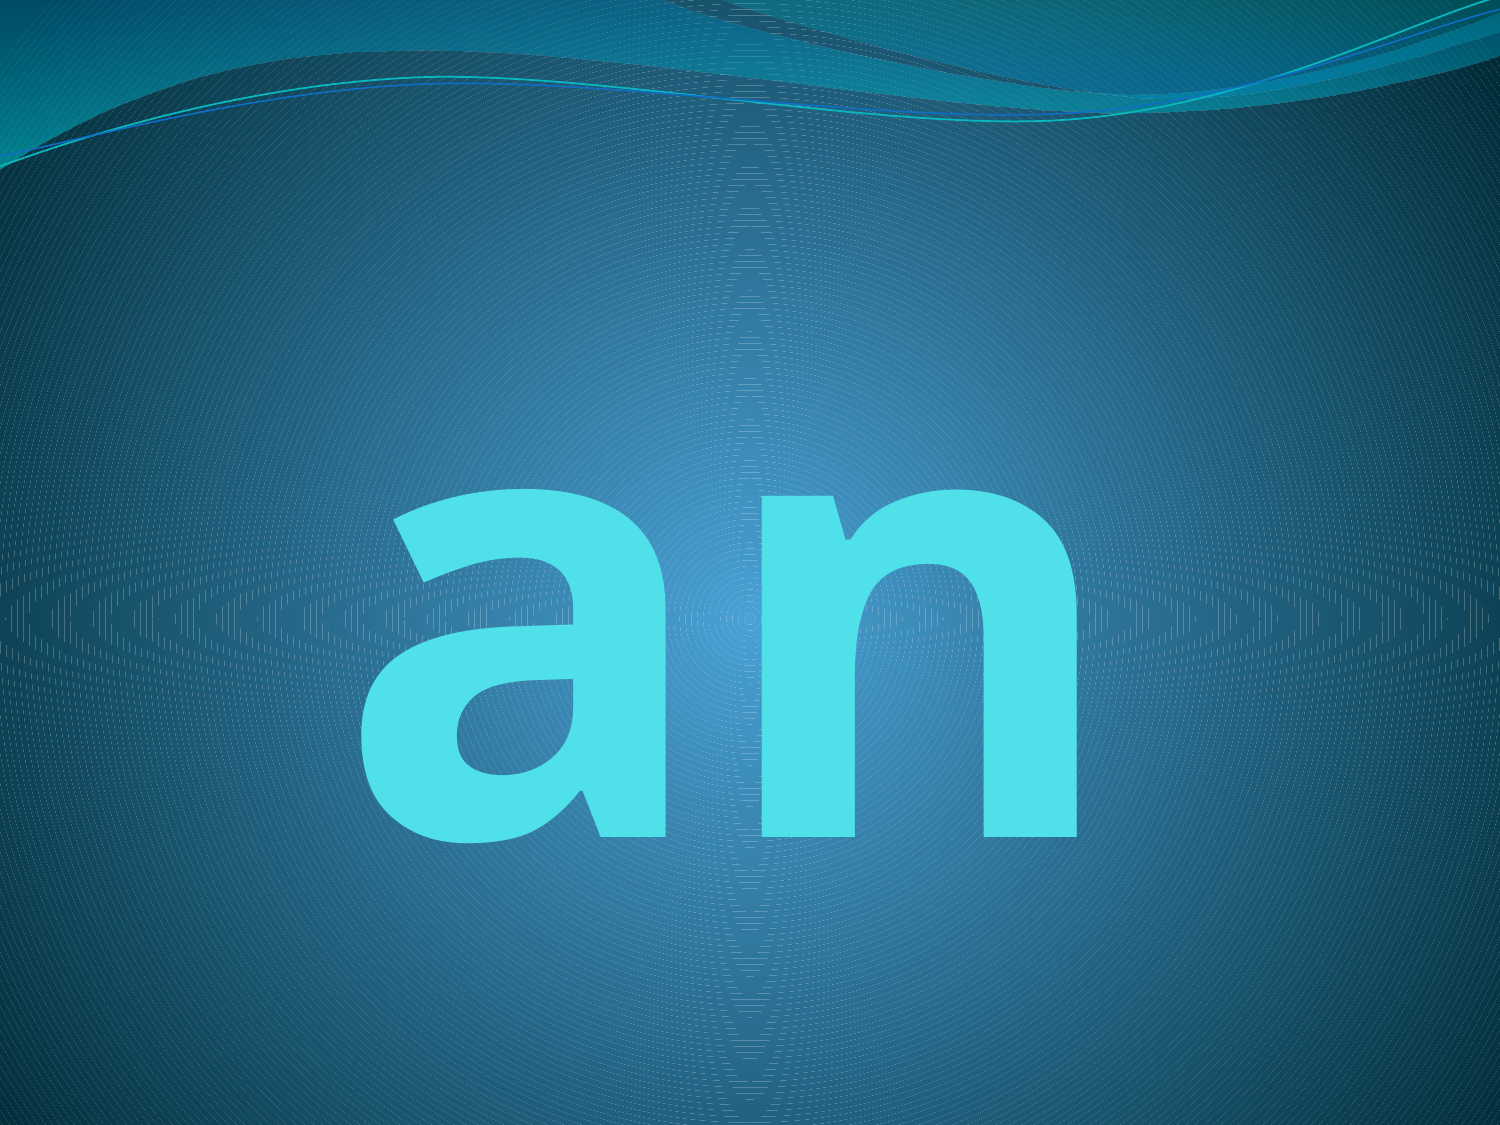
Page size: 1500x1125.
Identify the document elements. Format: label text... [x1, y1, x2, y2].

title an [87, 224, 1376, 963]
